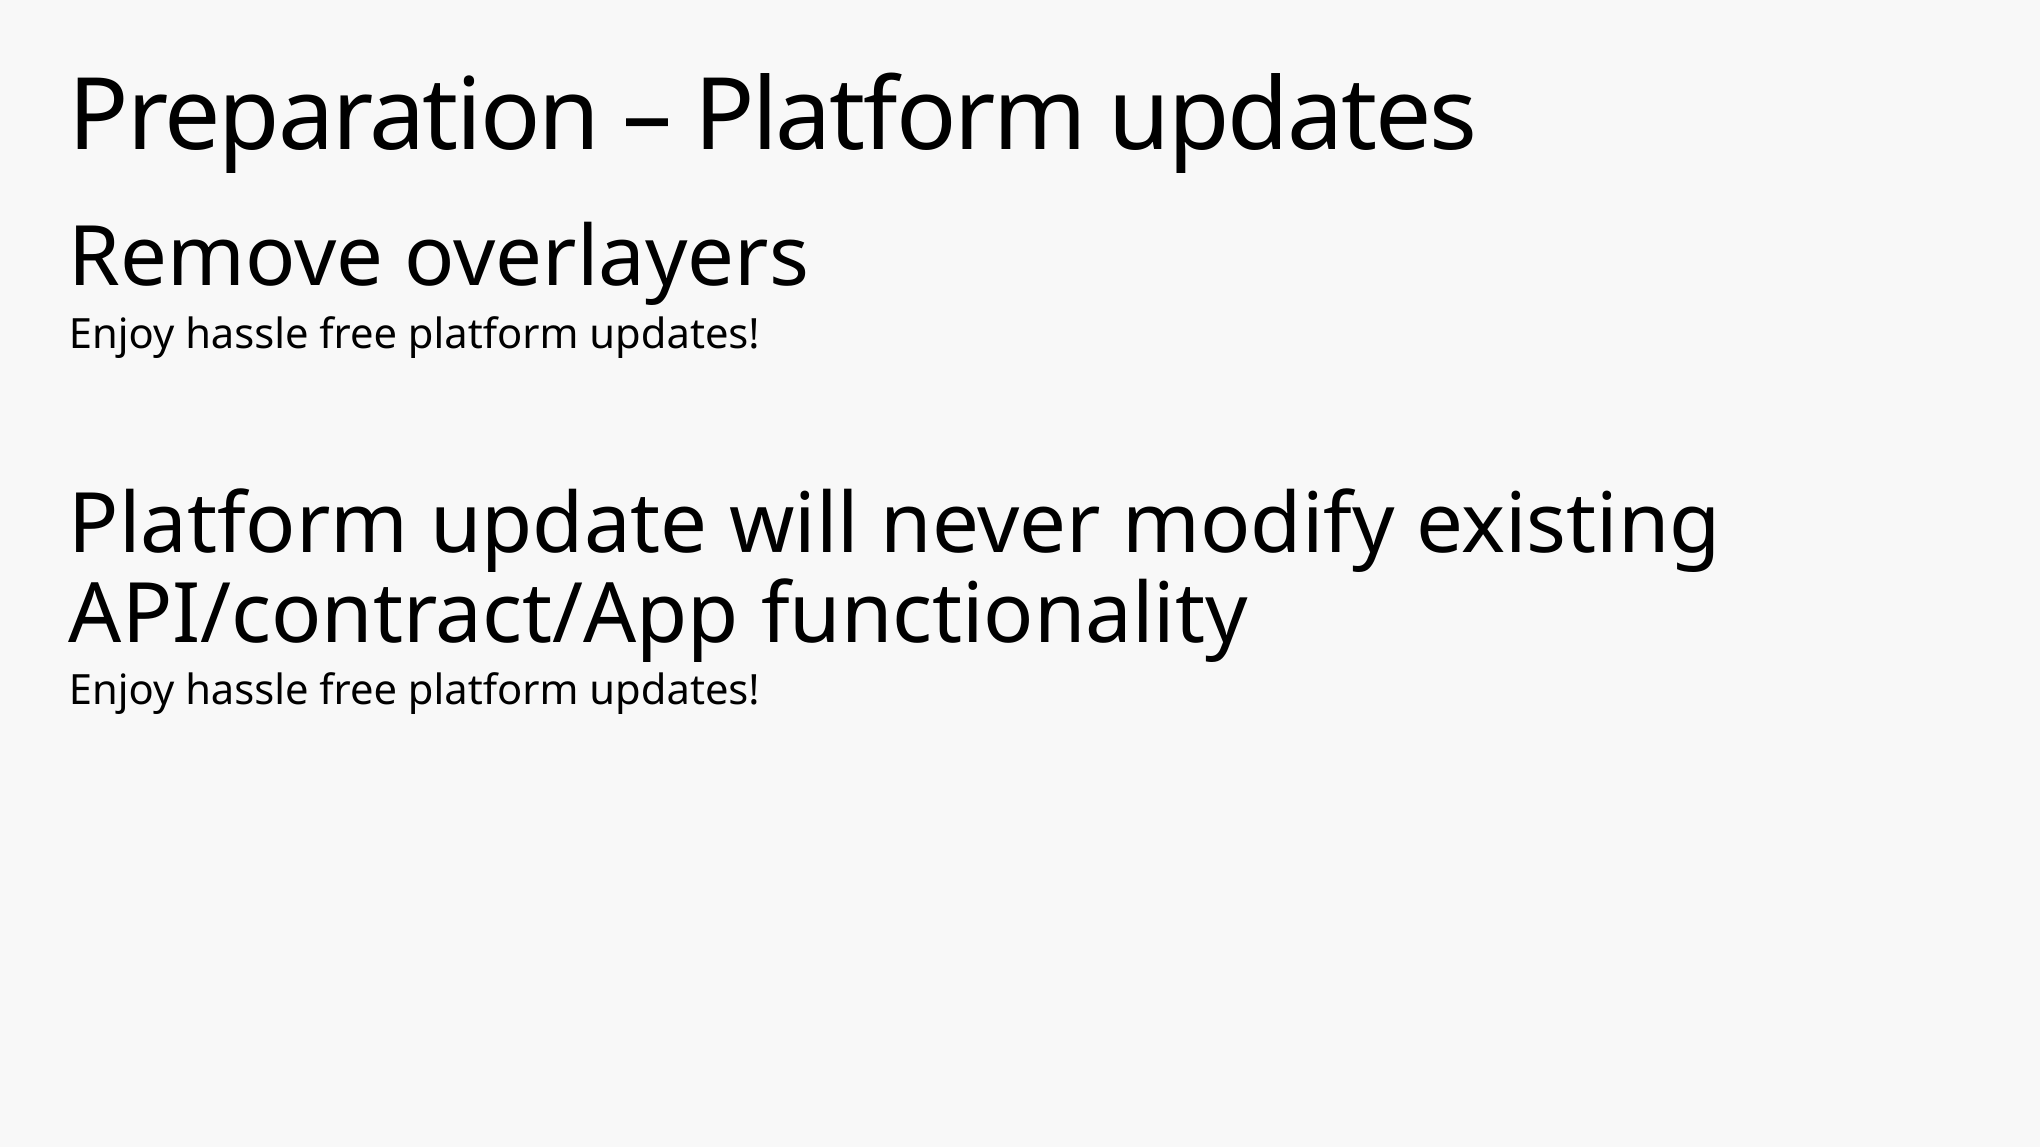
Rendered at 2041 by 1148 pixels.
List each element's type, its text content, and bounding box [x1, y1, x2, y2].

title Preparation – Platform updates [45, 48, 1996, 198]
list Remove overlayers Enjoy hassle free platform updates! Platform update will never modify existing API/contract/App functionality Enjoy hassle free platform updates! [45, 198, 1996, 856]
